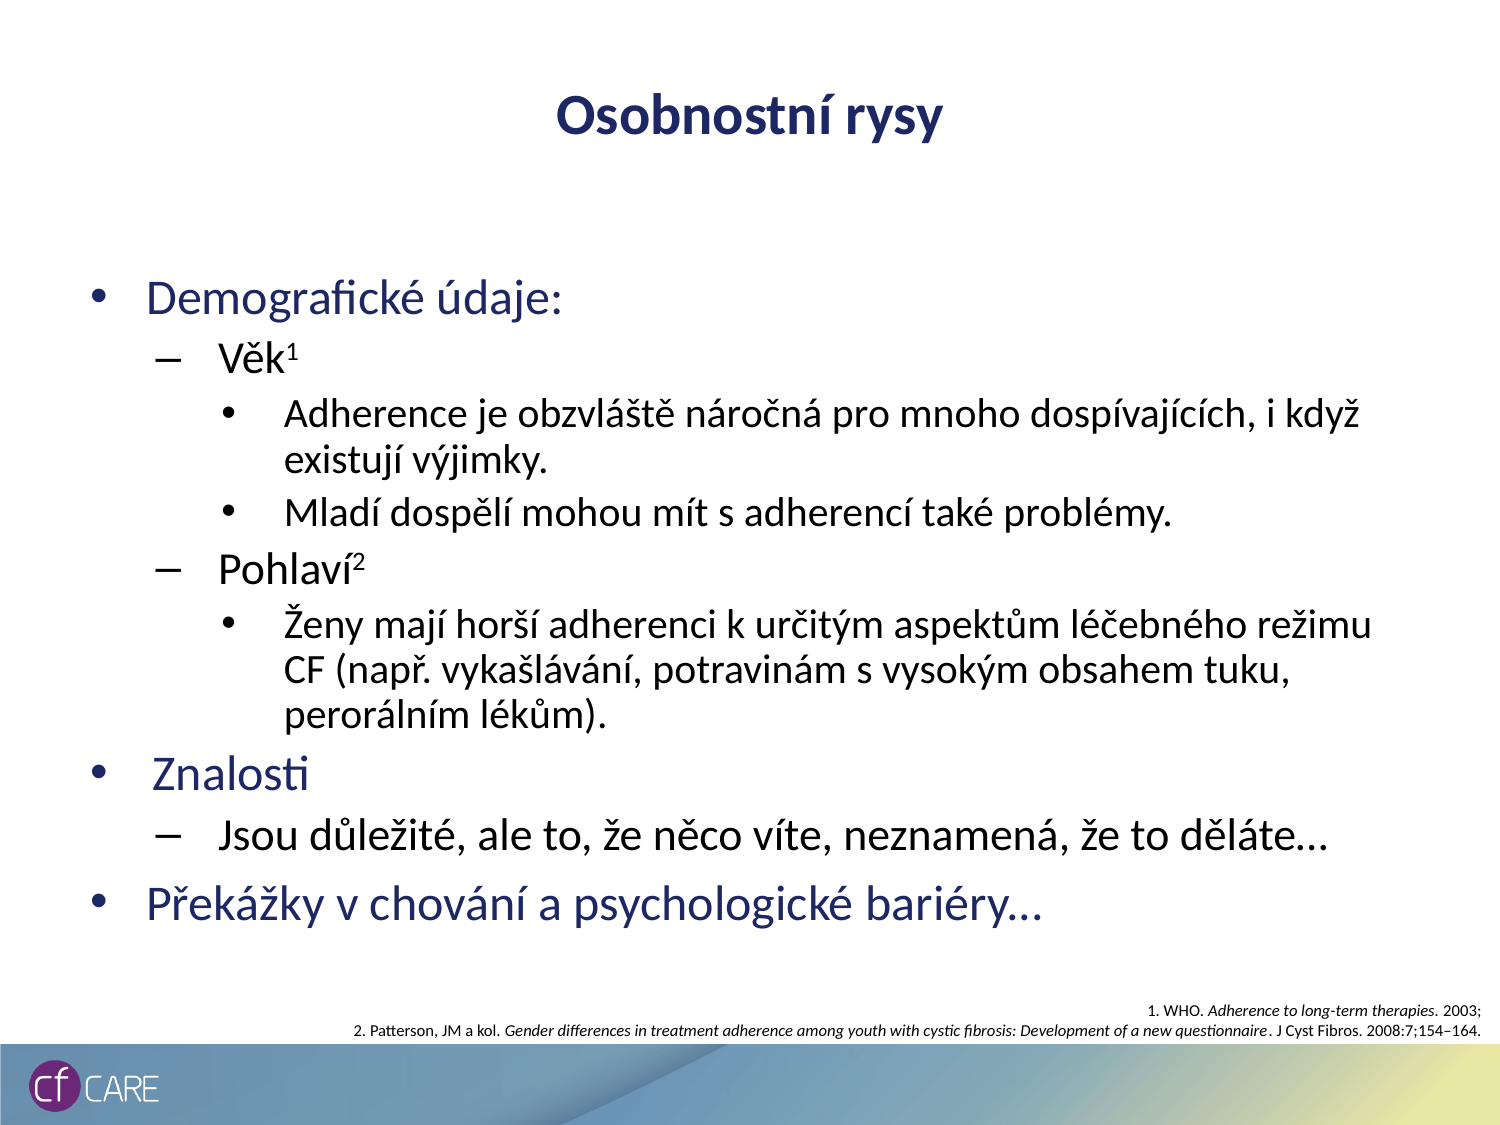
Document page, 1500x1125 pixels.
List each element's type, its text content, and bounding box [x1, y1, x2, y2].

list Demografické údaje: Věk1 Adherence je obzvláště náročná pro mnoho dospívajících, i když existují výjimky. Mladí dospělí mohou mít s adherencí také problémy. Pohlaví2 Ženy mají horší adherenci k určitým aspektům léčebného režimu CF (např. vykašlávání, potravinám s vysokým obsahem tuku, perorálním lékům). Znalosti Jsou důležité, ale to, že něco víte, neznamená, že to děláte… Překážky v chování a psychologické bariéry... [75, 257, 1425, 965]
picture [0, 1047, 1500, 1125]
title Osobnostní rysy [75, 47, 1425, 175]
text_box 1. WHO. Adherence to long-term therapies. 2003; 2. Patterson, JM a kol. Gender differences in treatment adherence among youth with cystic fibrosis: Development of a new questionnaire. J Cyst Fibros. 2008:7;154–164. [0, 992, 1500, 1047]
